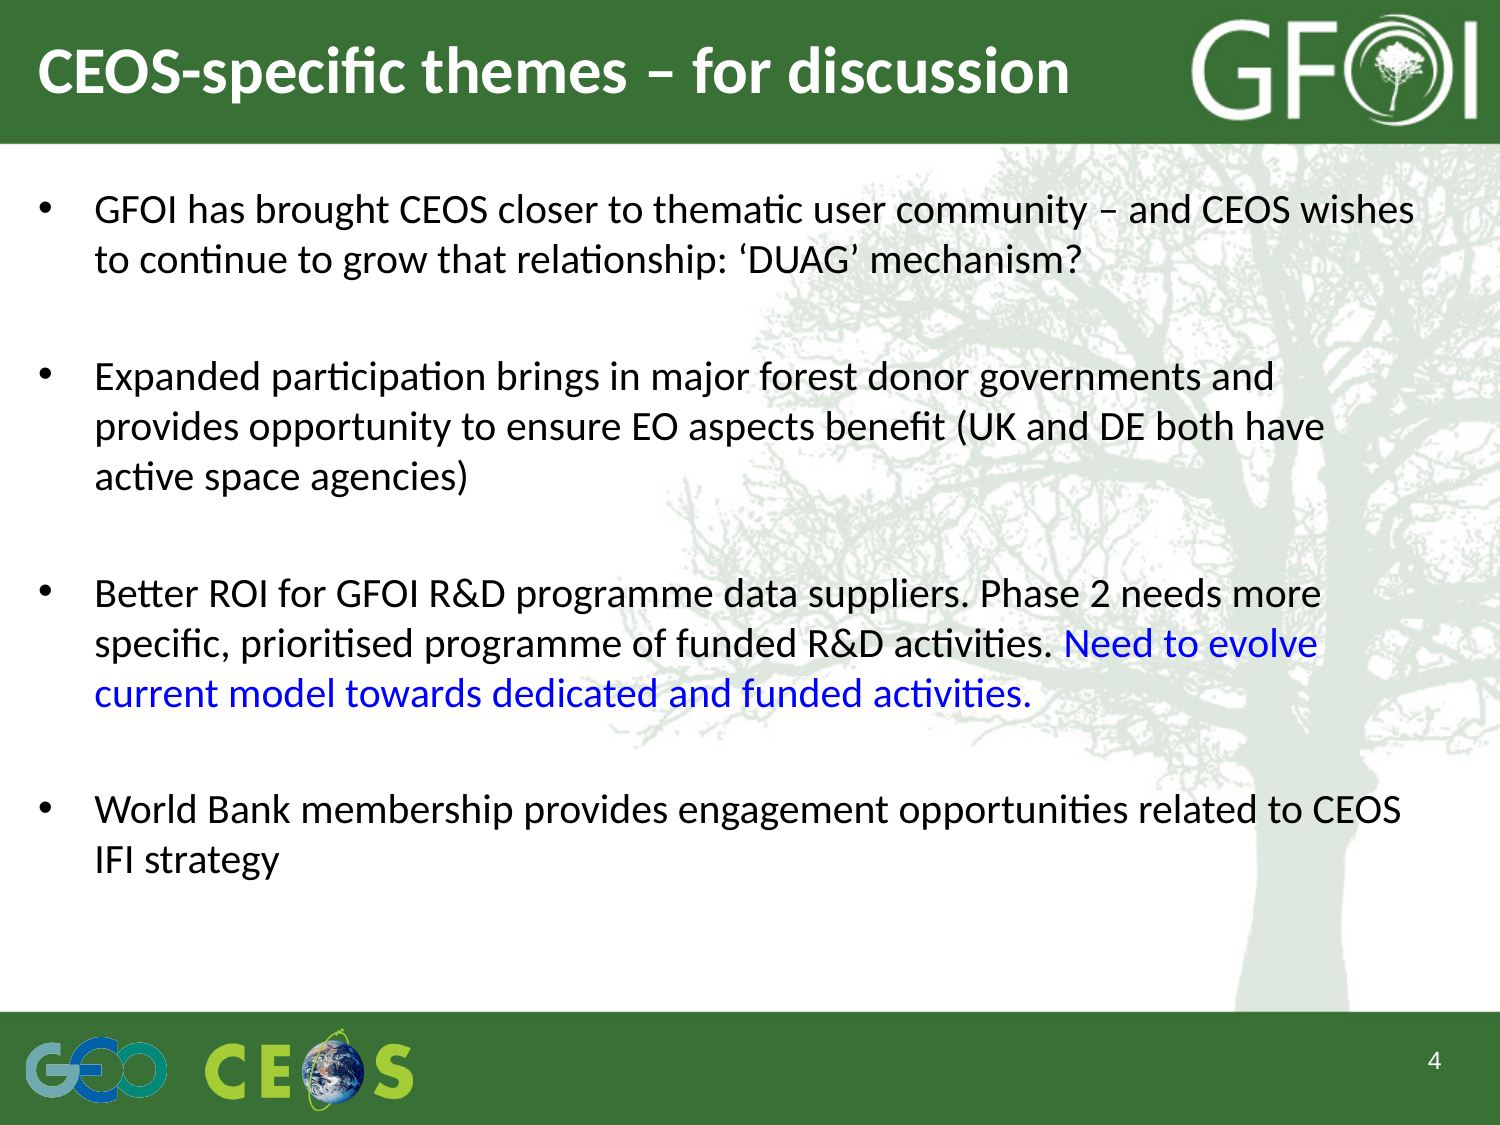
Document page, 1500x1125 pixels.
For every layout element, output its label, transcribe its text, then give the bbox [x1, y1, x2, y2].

list GFOI has brought CEOS closer to thematic user community – and CEOS wishes to continue to grow that relationship: ‘DUAG’ mechanism? Expanded participation brings in major forest donor governments and provides opportunity to ensure EO aspects benefit (UK and DE both have active space agencies) Better ROI for GFOI R&D programme data suppliers. Phase 2 needs more specific, prioritised programme of funded R&D activities. Need to evolve current model towards dedicated and funded activities. World Bank membership provides engagement opportunities related to CEOS IFI strategy [23, 174, 1438, 917]
picture [0, 0, 1500, 1125]
title CEOS-specific themes – for discussion [23, 19, 1145, 174]
slide_number 4 [1392, 1037, 1477, 1098]
